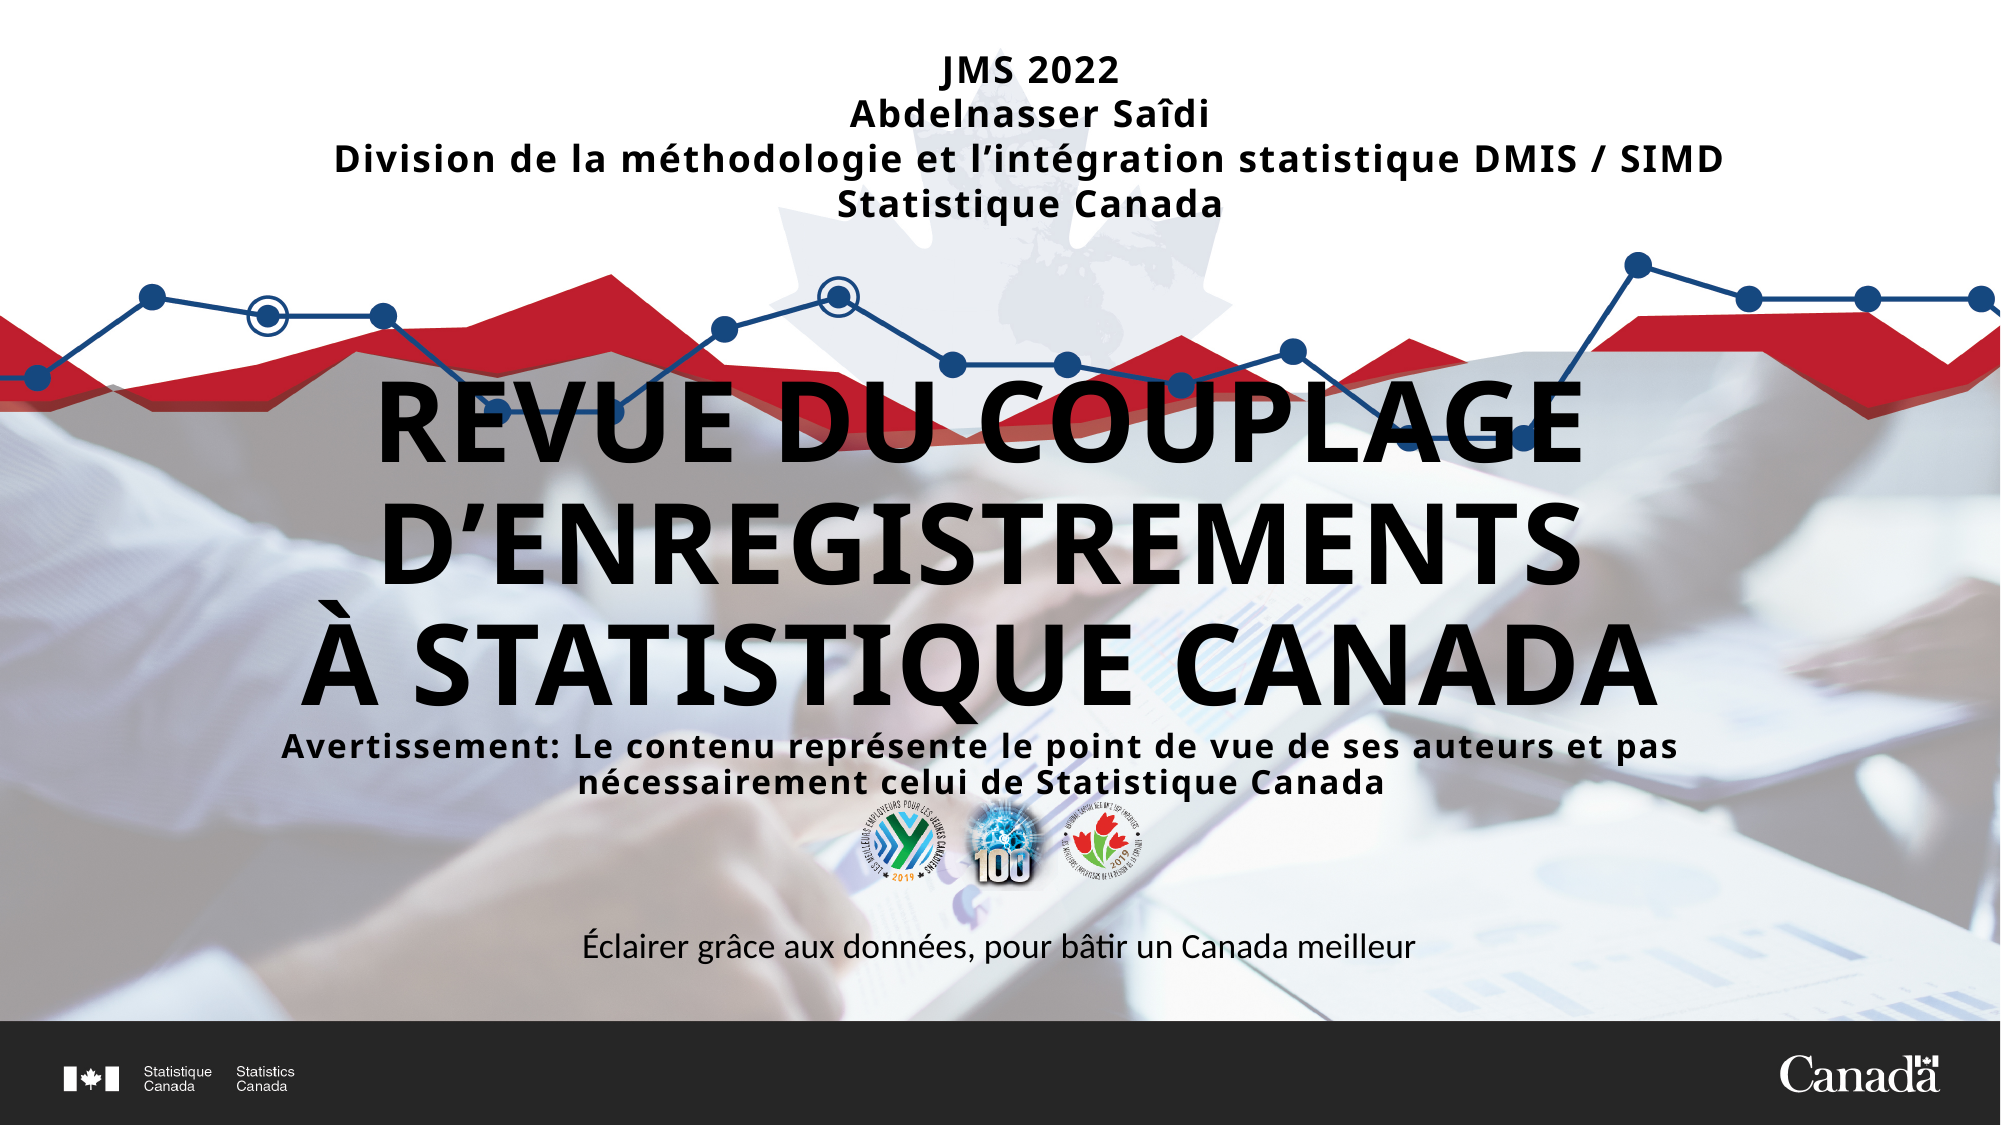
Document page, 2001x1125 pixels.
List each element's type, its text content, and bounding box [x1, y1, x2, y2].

subtitle JMS 2022 Abdelnasser Saîdi Division de la méthodologie et l’intégration statistique DMIS / SIMD Statistique Canada [245, 38, 1816, 236]
picture [0, 0, 2001, 1125]
title REVUE DU COUPLAGE D’ENREGISTREMENTS À STATISTIQUE CANADA Avertissement: Le contenu représente le point de vue de ses auteurs et pas nécessairement celui de Statistique Canada [173, 393, 1791, 810]
